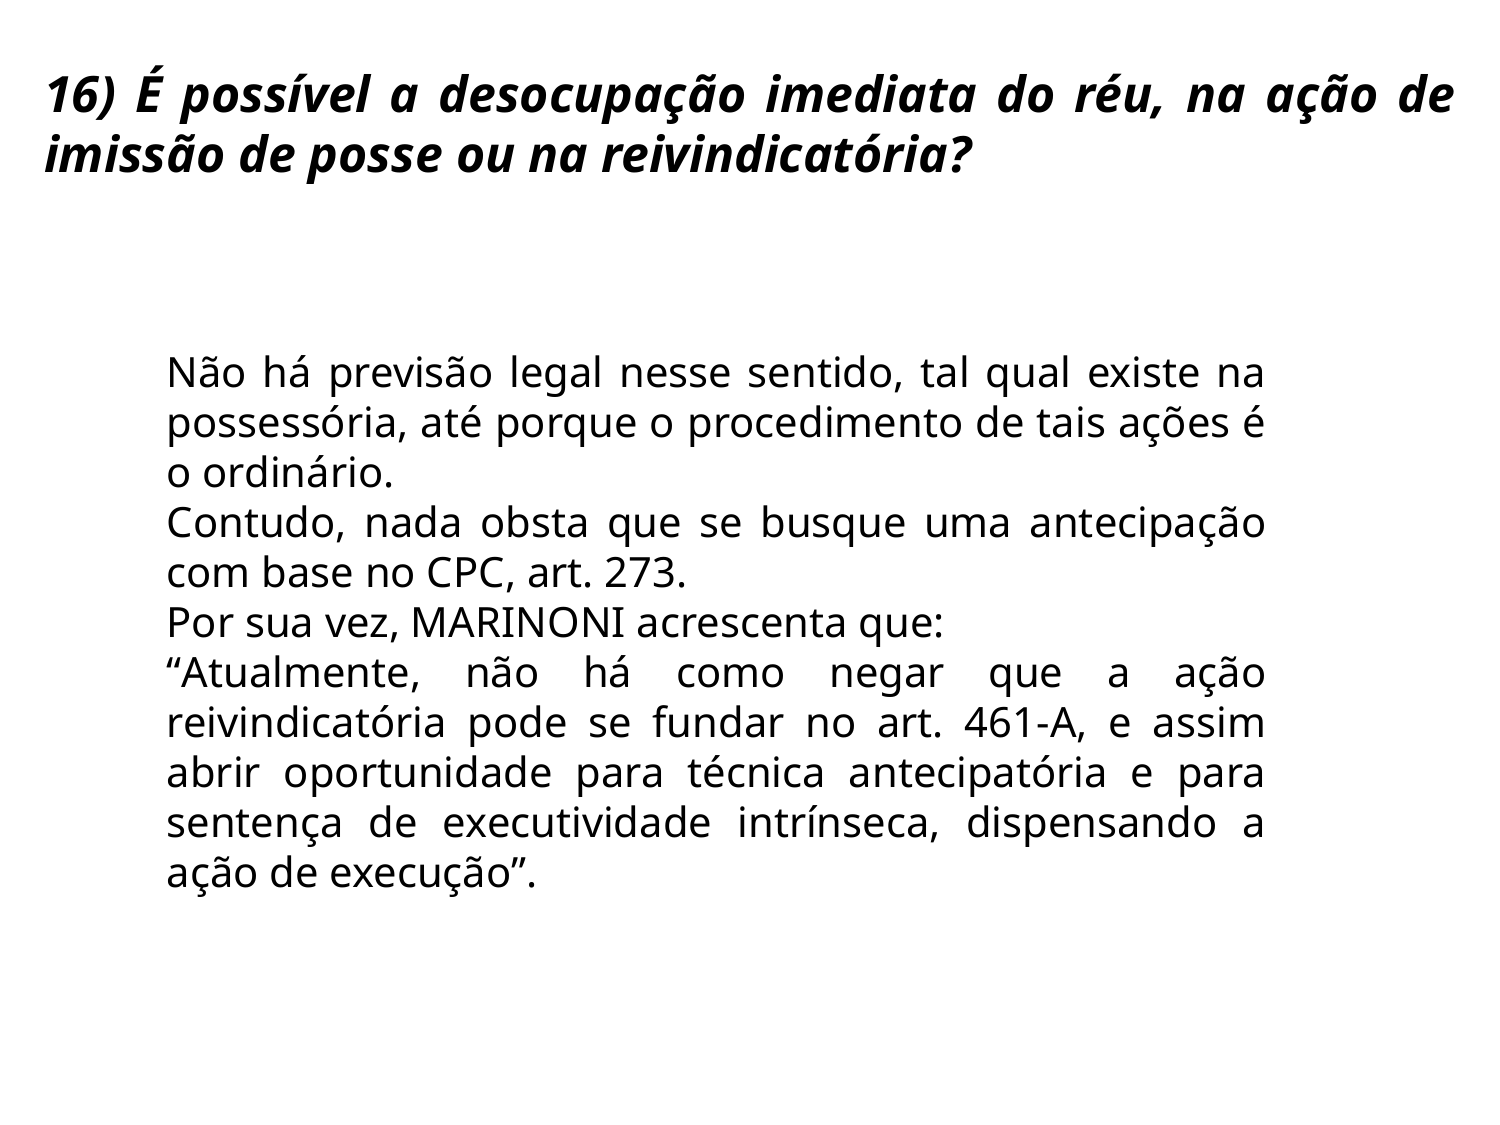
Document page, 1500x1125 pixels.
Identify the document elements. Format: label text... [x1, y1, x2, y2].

text_box 16) É possível a desocupação imediata do réu, na ação de imissão de posse ou na reivindicatória? [29, 54, 1471, 190]
text_box Não há previsão legal nesse sentido, tal qual existe na possessória, até porque o procedimento de tais ações é o ordinário. Contudo, nada obsta que se busque uma antecipação com base no CPC, art. 273. Por sua vez, MARINONI acrescenta que: “Atualmente, não há como negar que a ação reivindicatória pode se fundar no art. 461-A, e assim abrir oportunidade para técnica antecipatória e para sentença de executividade intrínseca, dispensando a ação de execução”. [151, 338, 1282, 903]
